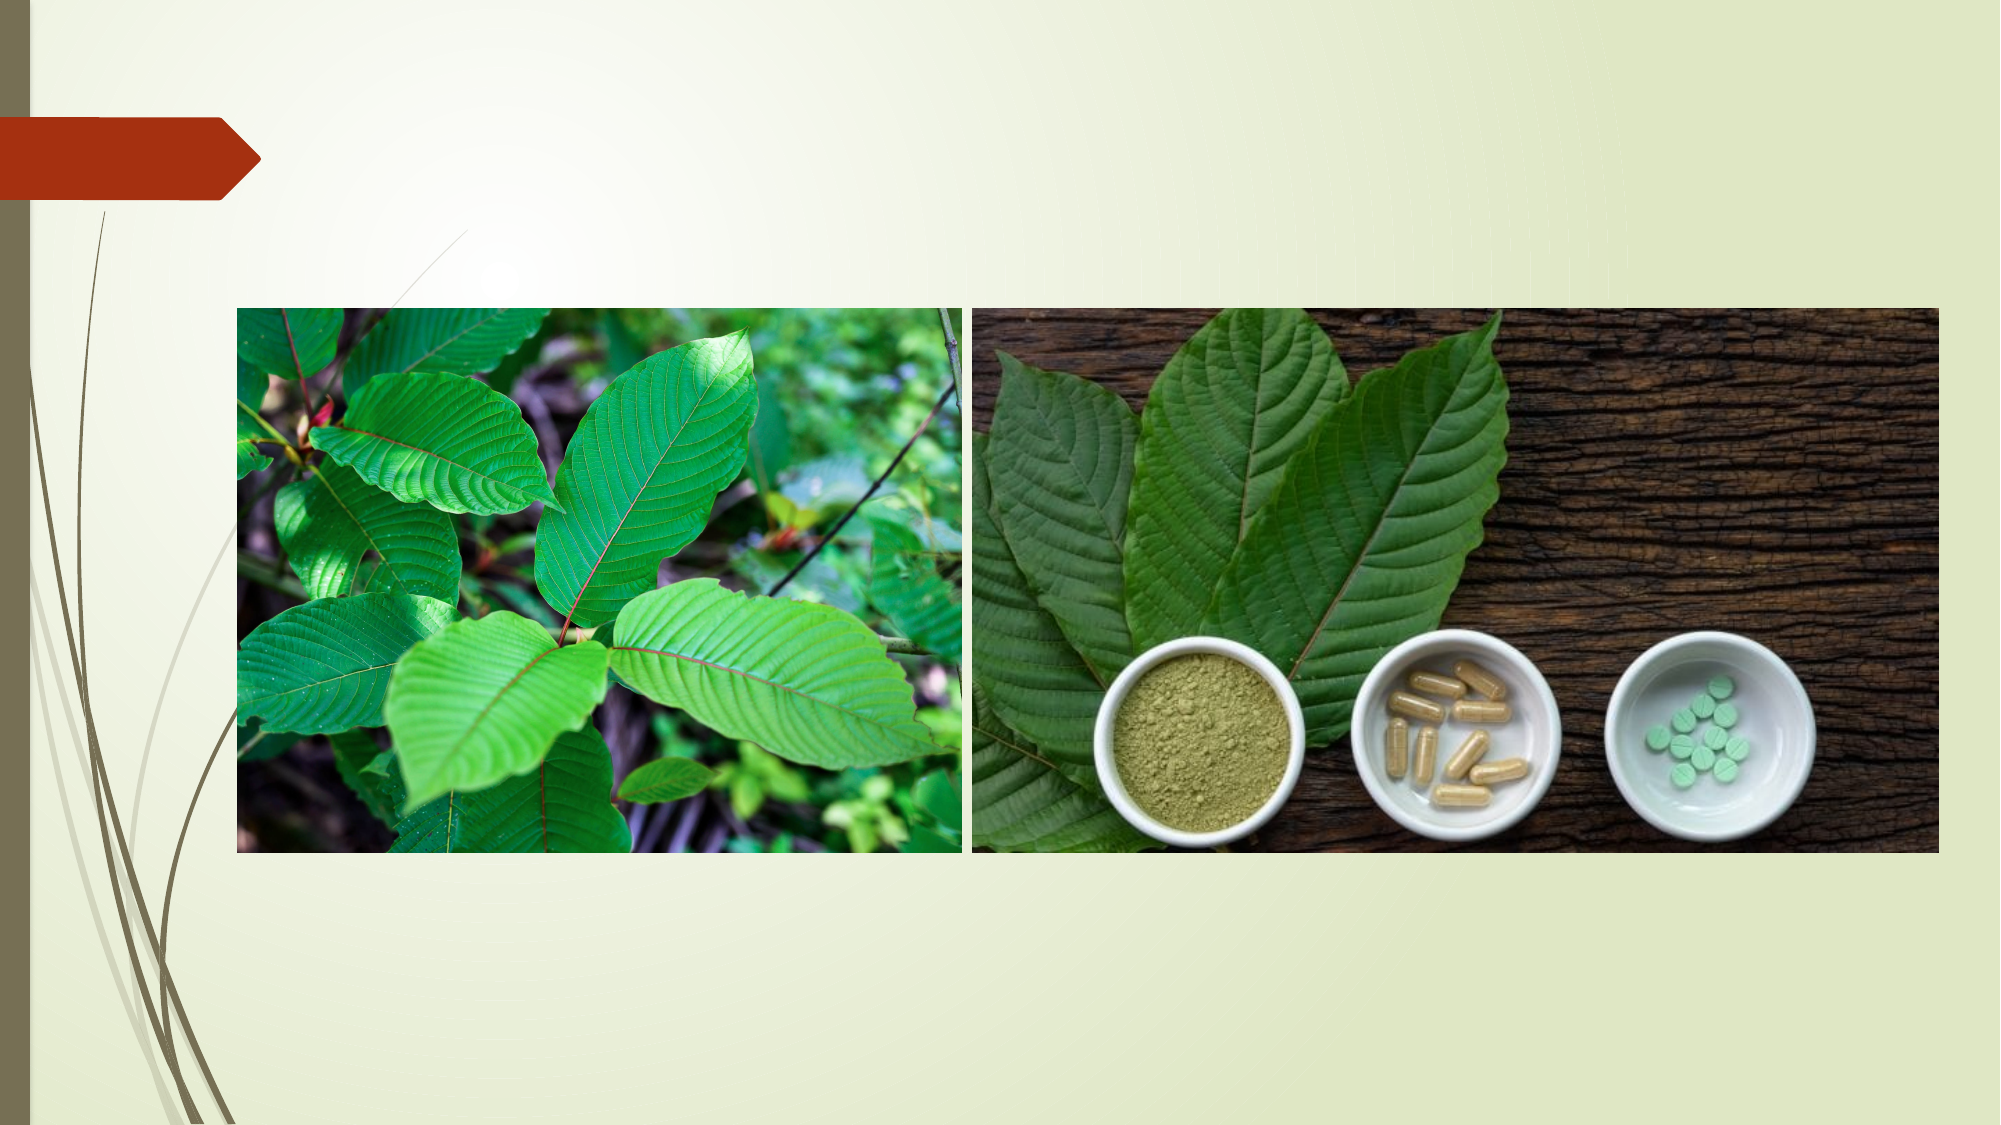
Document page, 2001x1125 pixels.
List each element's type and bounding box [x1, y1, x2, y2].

picture [972, 307, 1939, 853]
list [237, 307, 962, 853]
